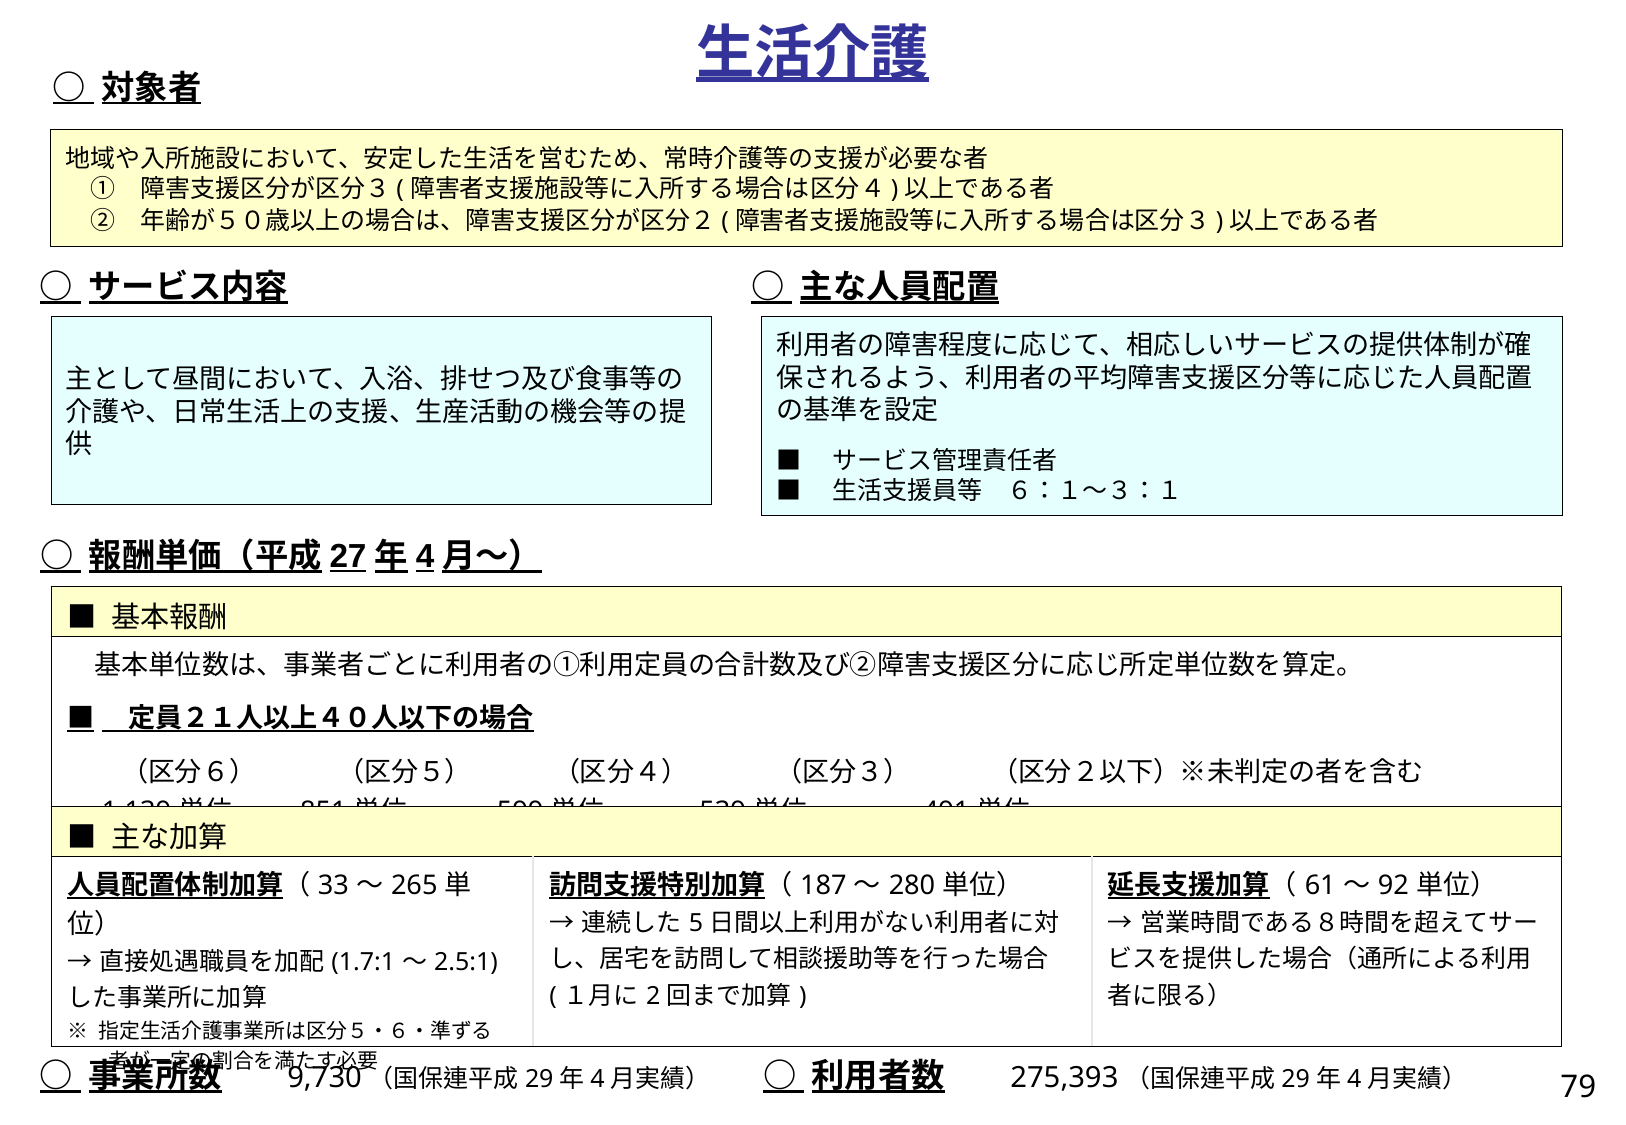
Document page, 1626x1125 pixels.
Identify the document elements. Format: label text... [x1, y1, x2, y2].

table_cell 訪問支援特別加算（187～280単位） →連続した5日間以上利用がない利用者に対し、居宅を訪問して相談援助等を行った場合 (１月に2回まで加算) [534, 857, 1091, 1046]
table_cell 延長支援加算（61～92単位） →営業時間である８時間を超えてサービスを提供した場合（通所による利用者に限る） [1093, 857, 1561, 1046]
text_box ○ 報酬単価（平成27年4月～） [25, 527, 595, 582]
table_cell ■ 主な加算 [52, 807, 1561, 856]
text_box 地域や入所施設において、安定した生活を営むため、常時介護等の支援が必要な者 ① 障害支援区分が区分３(障害者支援施設等に入所する場合は区分４)以上である者 ② 年齢が５０歳以上の場合は、障害支援区分が区分２(障害者支援施設等に入所する場合は区分３)以上である者 [49, 127, 1564, 248]
text_box ○ 対象者 [38, 93, 292, 114]
slide_number 79 [1272, 1058, 1612, 1111]
table_cell 人員配置体制加算（33～265単位） →直接処遇職員を加配(1.7:1～2.5:1)した事業所に加算 ※ 指定生活介護事業所は区分５・６・準ずる 者が一定の割合を満たす必要 [52, 857, 532, 1046]
text_box ○ 利用者数 275,393（国保連平成29年4月実績） [748, 1046, 1504, 1102]
text_box ○ 事業所数 9,730（国保連平成29年4月実績） [25, 1046, 748, 1102]
text_box ○ サービス内容 [25, 257, 419, 313]
text_box 生活介護 [0, 7, 1625, 93]
text_box 主として昼間において、入浴、排せつ及び食事等の介護や、日常生活上の支援、生産活動の機会等の提供 [50, 316, 711, 504]
table_header ■ 基本報酬 [52, 587, 1561, 636]
table_cell 基本単位数は、事業者ごとに利用者の①利用定員の合計数及び②障害支援区分に応じ所定単位数を算定。 ■ 定員２１人以上４０人以下の場合 （区分６） （区分５） （区分４） （区分３） （区分２以下）※未判定の者を含む 1,139単位 851単位 599単位 539単位 491単位 [52, 637, 1561, 806]
text_box 利用者の障害程度に応じて、相応しいサービスの提供体制が確保されるよう、利用者の平均障害支援区分等に応じた人員配置の基準を設定 ■ サービス管理責任者 ■ 生活支援員等 ６：１～３：１ [761, 316, 1563, 516]
text_box ○ 主な人員配置 [736, 257, 1181, 313]
